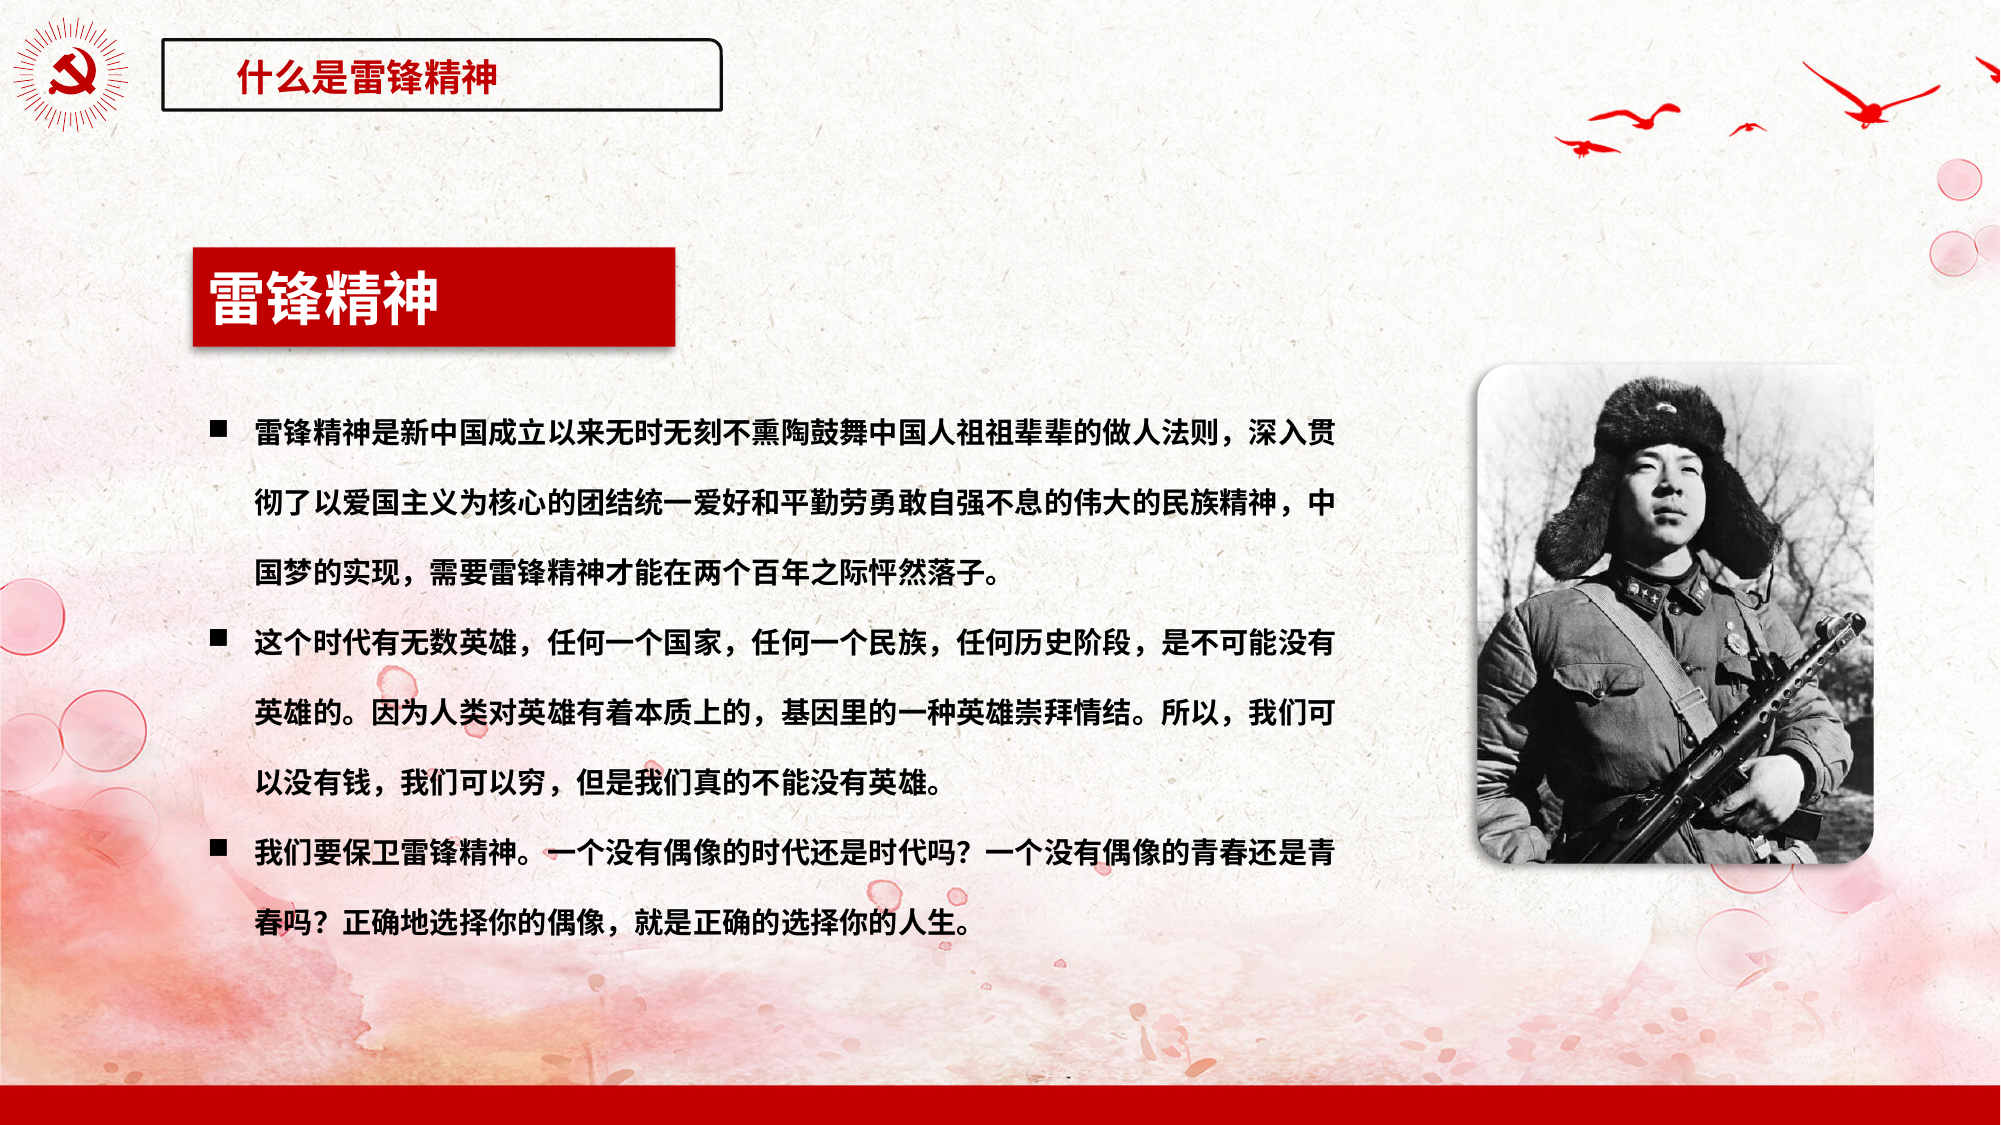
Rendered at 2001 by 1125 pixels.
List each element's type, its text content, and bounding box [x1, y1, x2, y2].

text_box 雷锋精神 [192, 246, 676, 348]
picture [0, 0, 2001, 1125]
text_box 雷锋精神是新中国成立以来无时无刻不熏陶鼓舞中国人祖祖辈辈的做人法则，深入贯彻了以爱国主义为核心的团结统一爱好和平勤劳勇敢自强不息的伟大的民族精神，中国梦的实现，需要雷锋精神才能在两个百年之际怦然落子。 这个时代有无数英雄，任何一个国家，任何一个民族，任何历史阶段，是不可能没有英雄的。因为人类对英雄有着本质上的，基因里的一种英雄崇拜情结。所以，我们可以没有钱，我们可以穷，但是我们真的不能没有英雄。 我们要保卫雷锋精神。一个没有偶像的时代还是时代吗？一个没有偶像的青春还是青春吗？正确地选择你的偶像，就是正确的选择你的人生。 [192, 372, 1379, 947]
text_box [13, 17, 722, 133]
